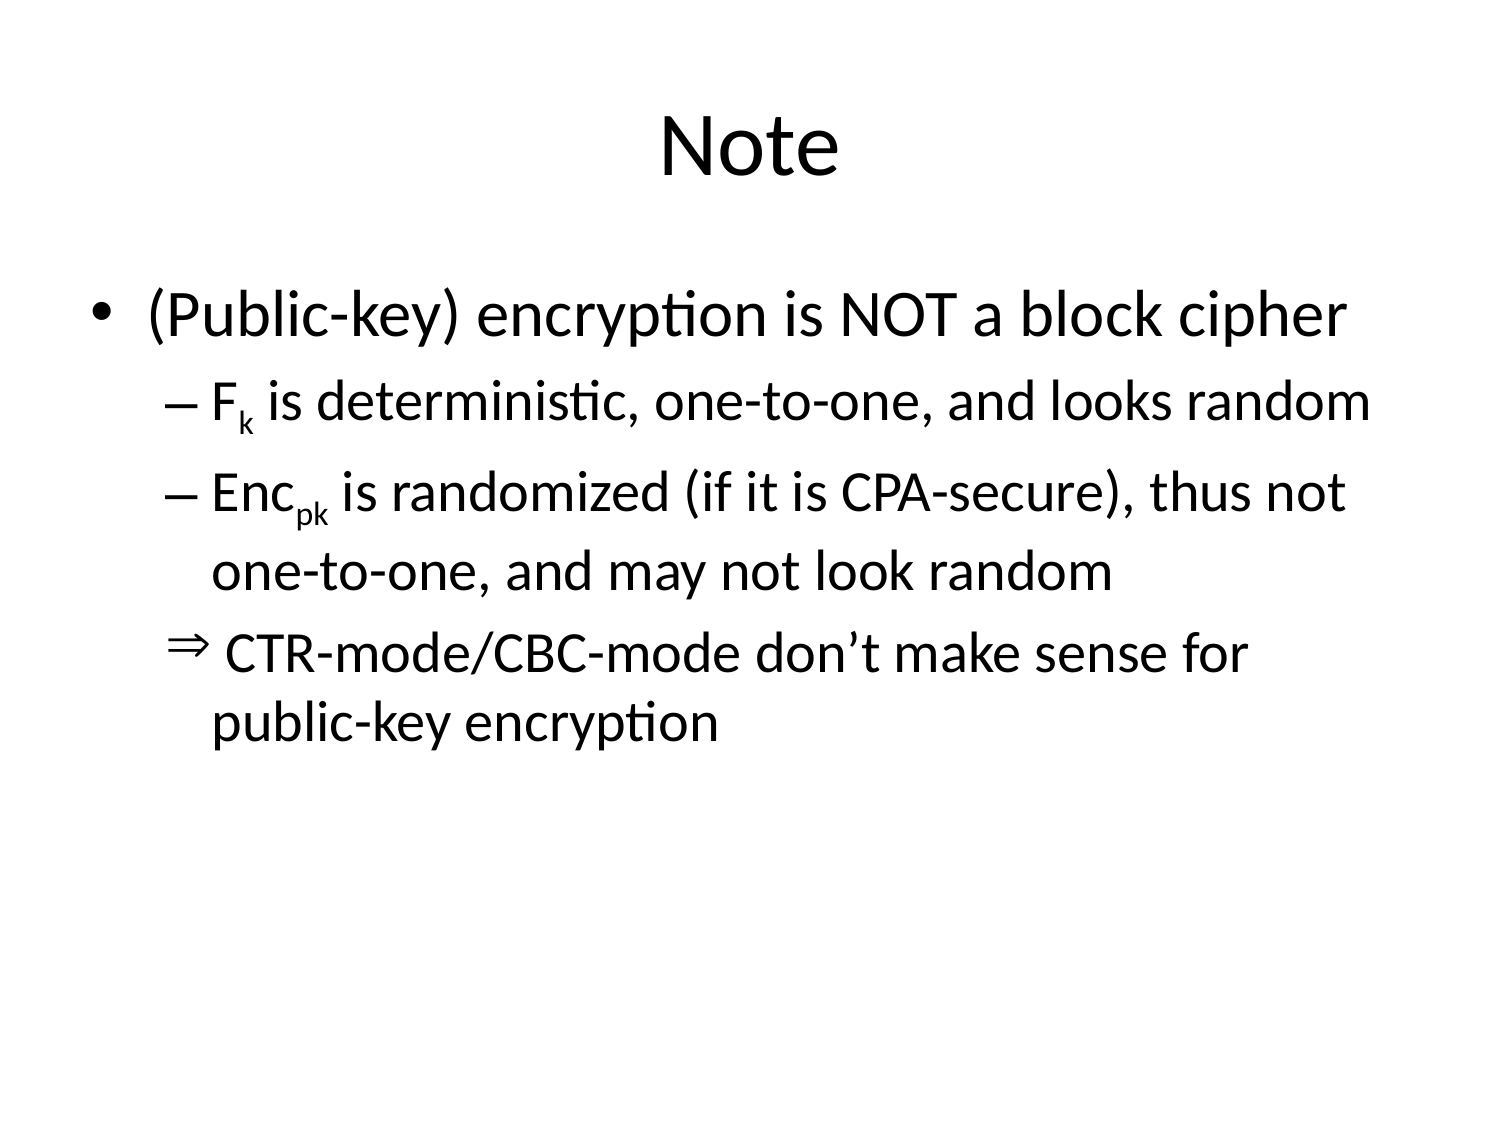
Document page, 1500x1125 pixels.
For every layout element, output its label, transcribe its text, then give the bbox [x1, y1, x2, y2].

list (Public-key) encryption is NOT a block cipher Fk is deterministic, one-to-one, and looks random Encpk is randomized (if it is CPA-secure), thus not one-to-one, and may not look random CTR-mode/CBC-mode don’t make sense for public-key encryption [75, 262, 1425, 1005]
title Note [75, 45, 1425, 233]
